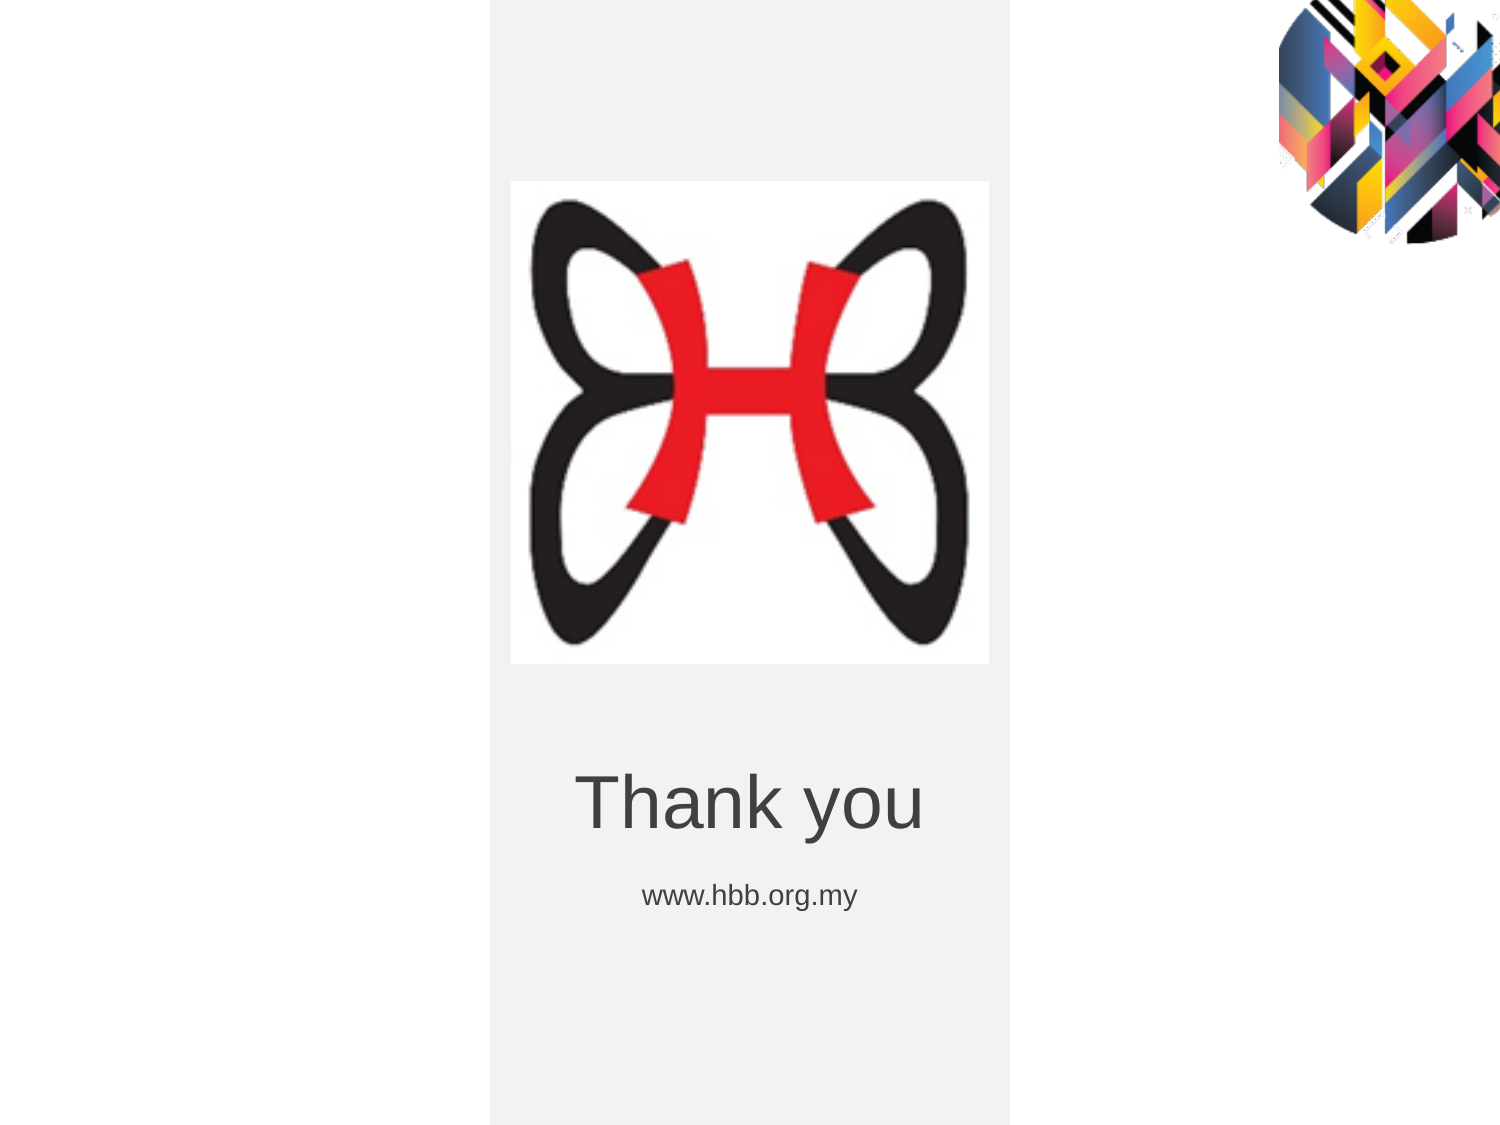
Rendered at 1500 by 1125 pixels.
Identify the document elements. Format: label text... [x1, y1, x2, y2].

picture [511, 181, 989, 664]
list www.hbb.org.my [0, 861, 1500, 925]
picture [1278, 0, 1500, 268]
list Thank you [0, 735, 1500, 861]
